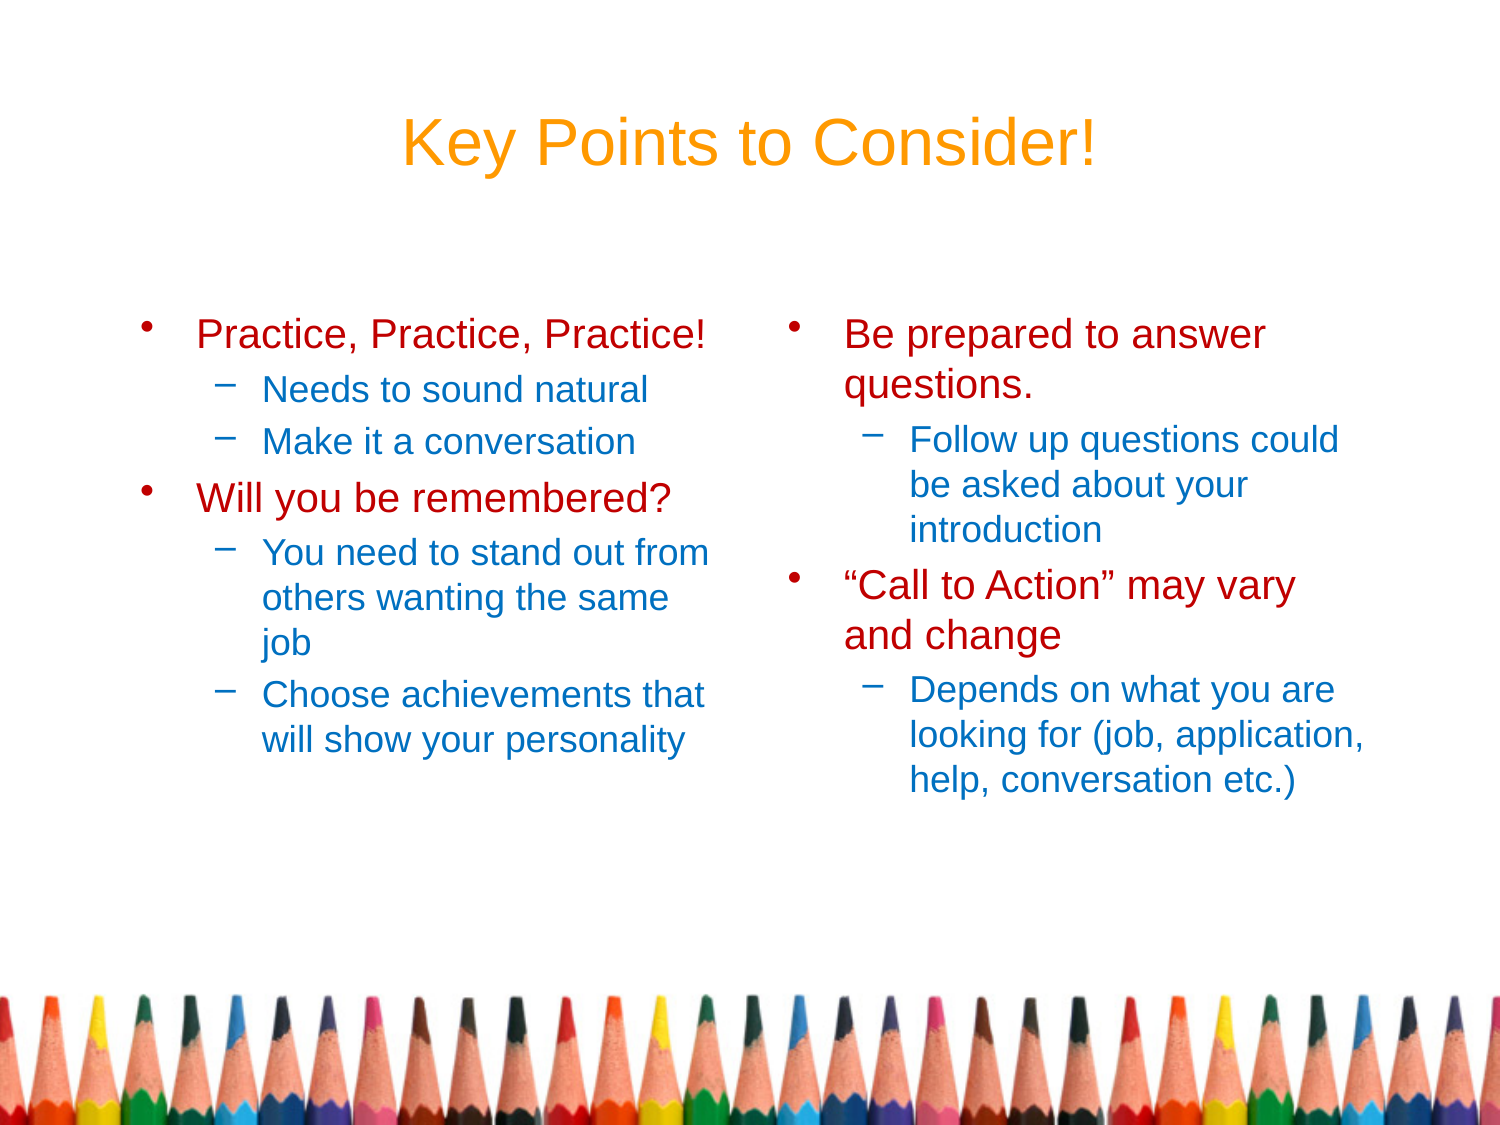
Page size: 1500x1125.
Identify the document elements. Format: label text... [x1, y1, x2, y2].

list Practice, Practice, Practice! Needs to sound natural Make it a conversation Will you be remembered? You need to stand out from others wanting the same job Choose achievements that will show your personality [125, 299, 728, 870]
list Be prepared to answer questions. Follow up questions could be asked about your introduction “Call to Action” may vary and change Depends on what you are looking for (job, application, help, conversation etc.) [772, 299, 1388, 870]
title Key Points to Consider! [75, 45, 1425, 233]
picture [0, 0, 1500, 1125]
